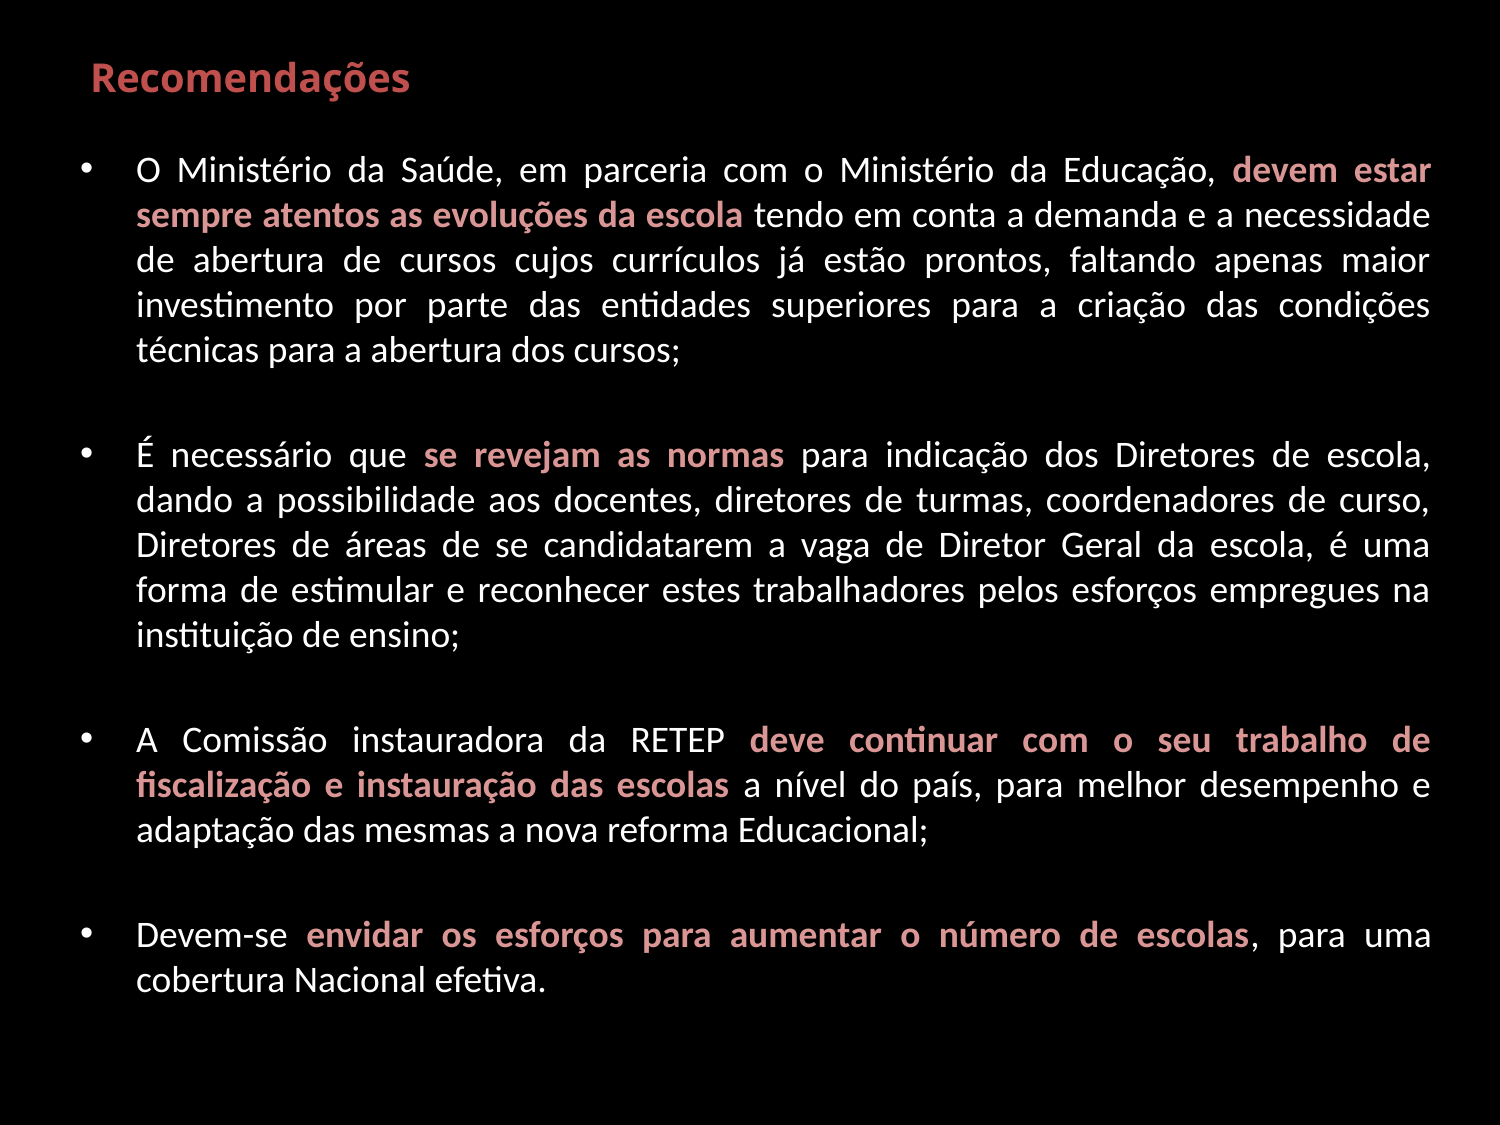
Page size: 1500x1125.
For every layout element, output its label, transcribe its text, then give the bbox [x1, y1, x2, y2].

title Recomendações [75, 45, 1425, 137]
list O Ministério da Saúde, em parceria com o Ministério da Educação, devem estar sempre atentos as evoluções da escola tendo em conta a demanda e a necessidade de abertura de cursos cujos currículos já estão prontos, faltando apenas maior investimento por parte das entidades superiores para a criação das condições técnicas para a abertura dos cursos; É necessário que se revejam as normas para indicação dos Diretores de escola, dando a possibilidade aos docentes, diretores de turmas, coordenadores de curso, Diretores de áreas de se candidatarem a vaga de Diretor Geral da escola, é uma forma de estimular e reconhecer estes trabalhadores pelos esforços empregues na instituição de ensino; A Comissão instauradora da RETEP deve continuar com o seu trabalho de fiscalização e instauração das escolas a nível do país, para melhor desempenho e adaptação das mesmas a nova reforma Educacional; Devem-se envidar os esforços para aumentar o número de escolas, para uma cobertura Nacional efetiva. [64, 137, 1447, 1059]
